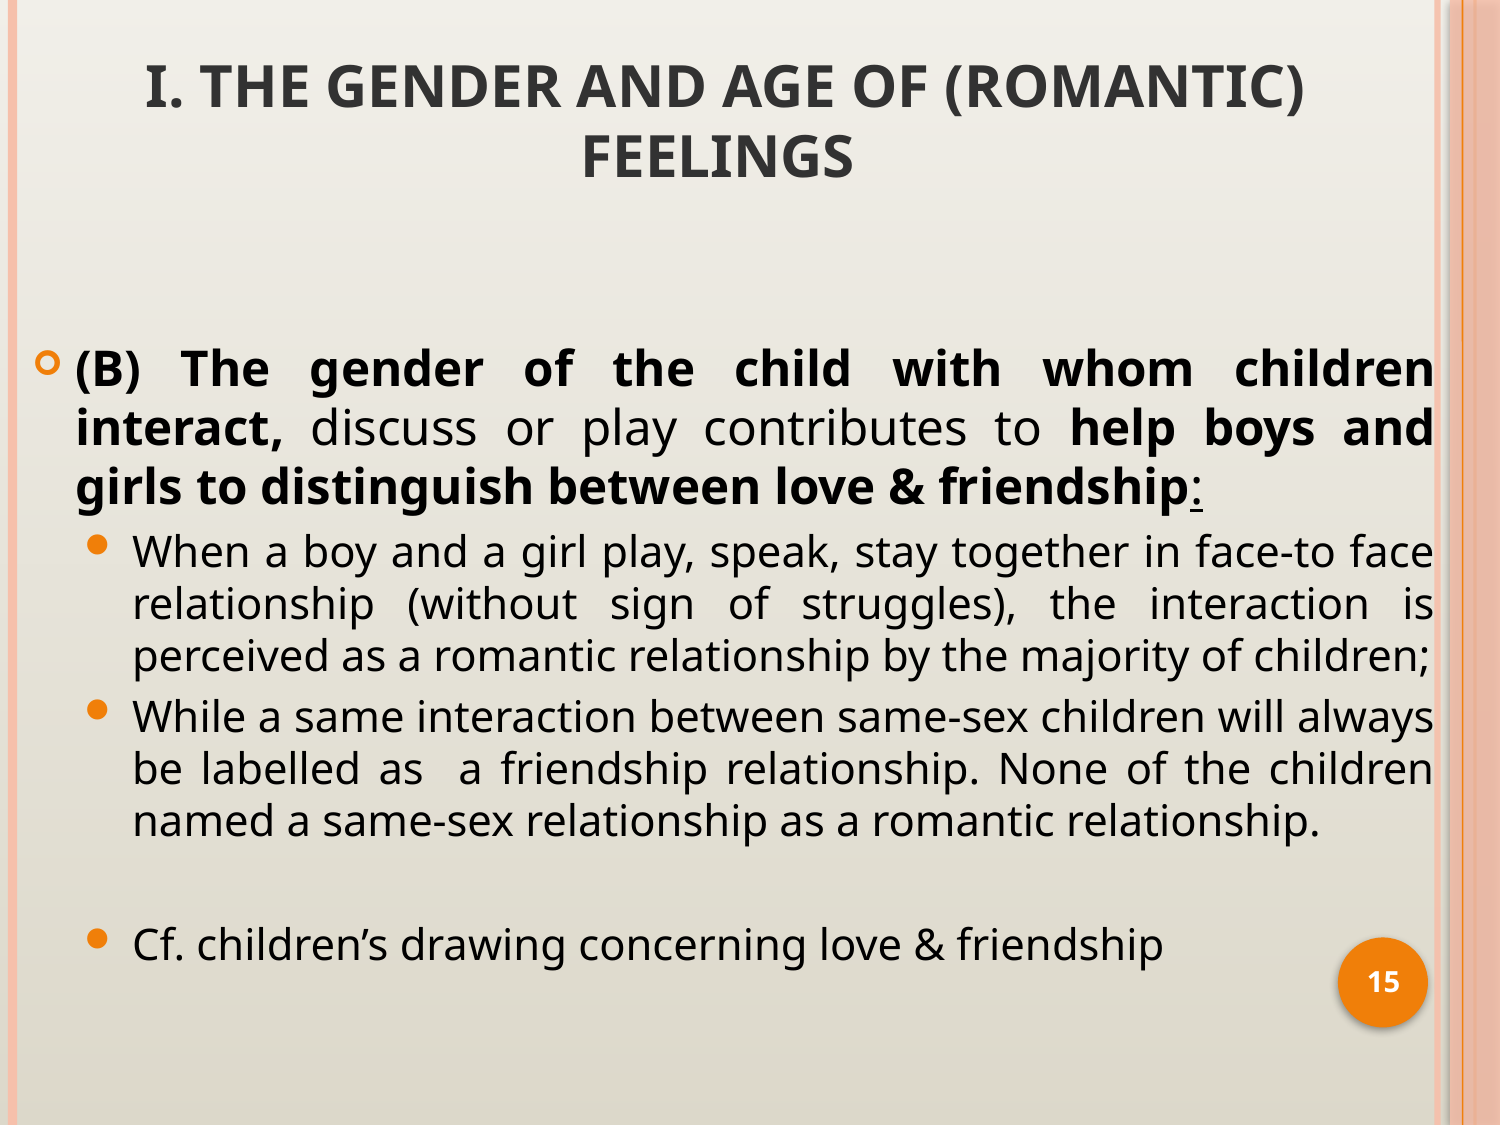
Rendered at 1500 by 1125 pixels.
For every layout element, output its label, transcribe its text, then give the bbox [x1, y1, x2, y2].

slide_number 15 [1333, 1016, 1434, 1027]
list (B) The gender of the child with whom children interact, discuss or play contributes to help boys and girls to distinguish between love & friendship: When a boy and a girl play, speak, stay together in face-to face relationship (without sign of struggles), the interaction is perceived as a romantic relationship by the majority of children; While a same interaction between same-sex children will always be labelled as a friendship relationship. None of the children named a same-sex relationship as a romantic relationship. Cf. children’s drawing concerning love & friendship [17, 290, 1452, 1016]
title I. The Gender and Age of (Romantic) Feelings [17, 30, 1434, 209]
